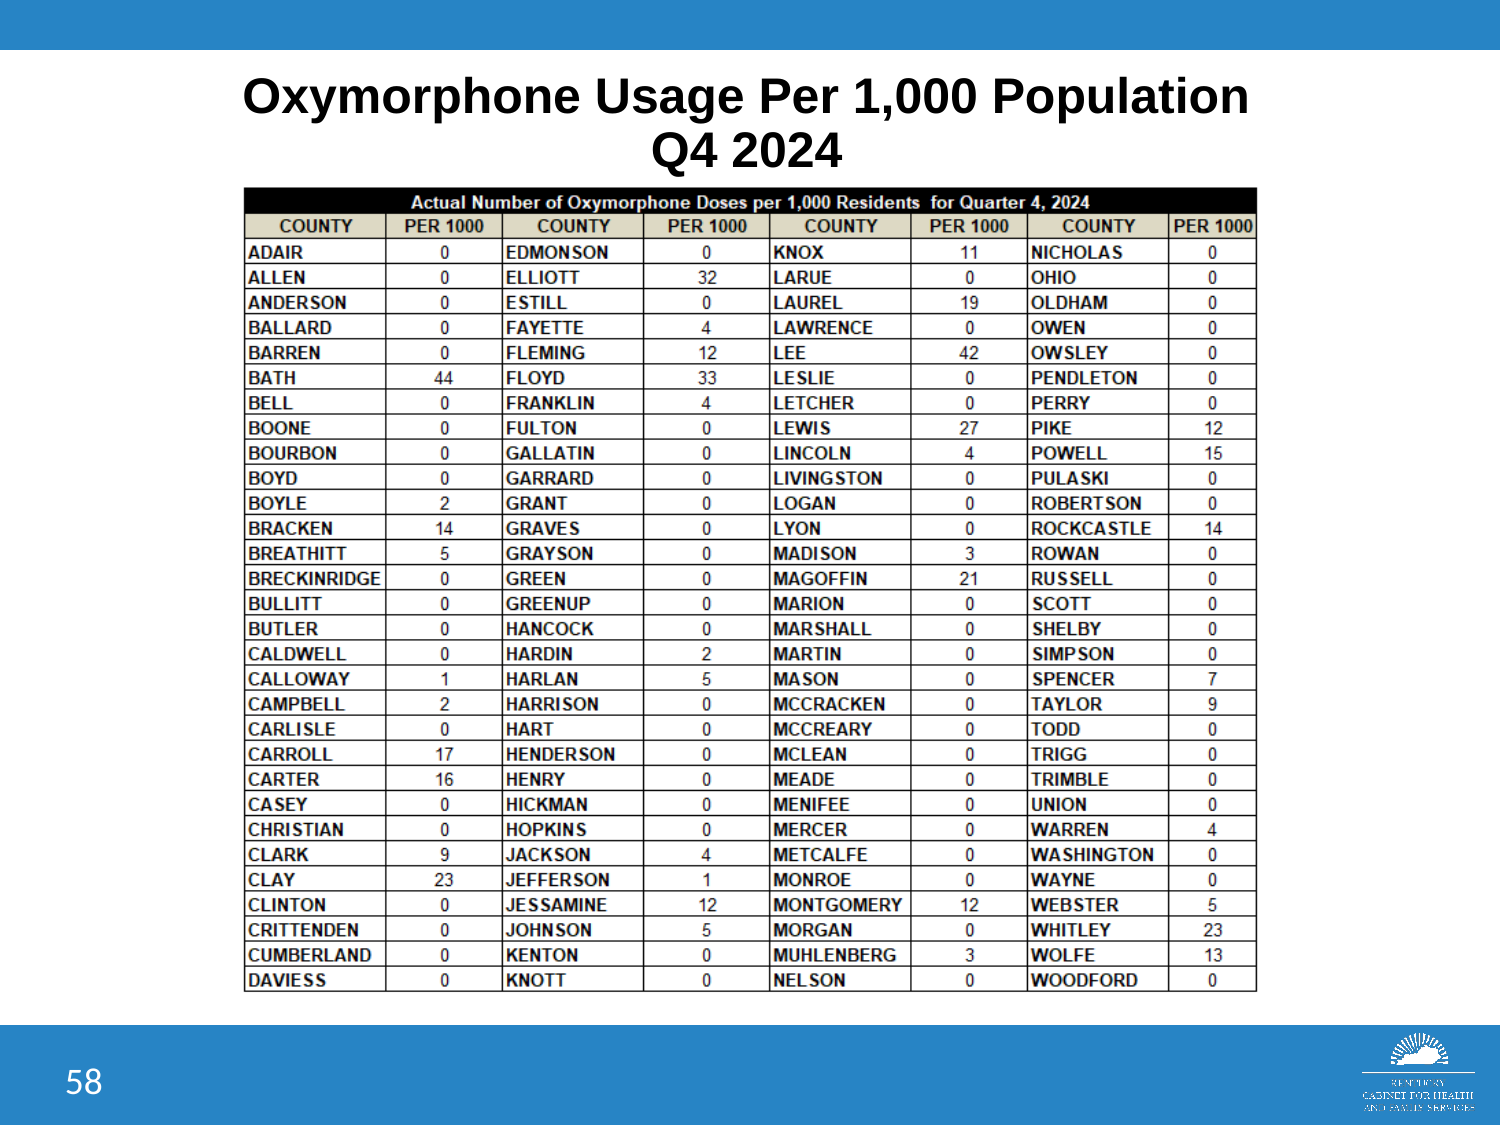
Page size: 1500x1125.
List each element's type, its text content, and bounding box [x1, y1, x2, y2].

text_box Oxymorphone Usage Per 1,000 Population Q4 2024 [0, 52, 1497, 186]
picture [1362, 1033, 1475, 1111]
picture [239, 185, 1261, 996]
slide_number 58 [50, 1050, 400, 1110]
